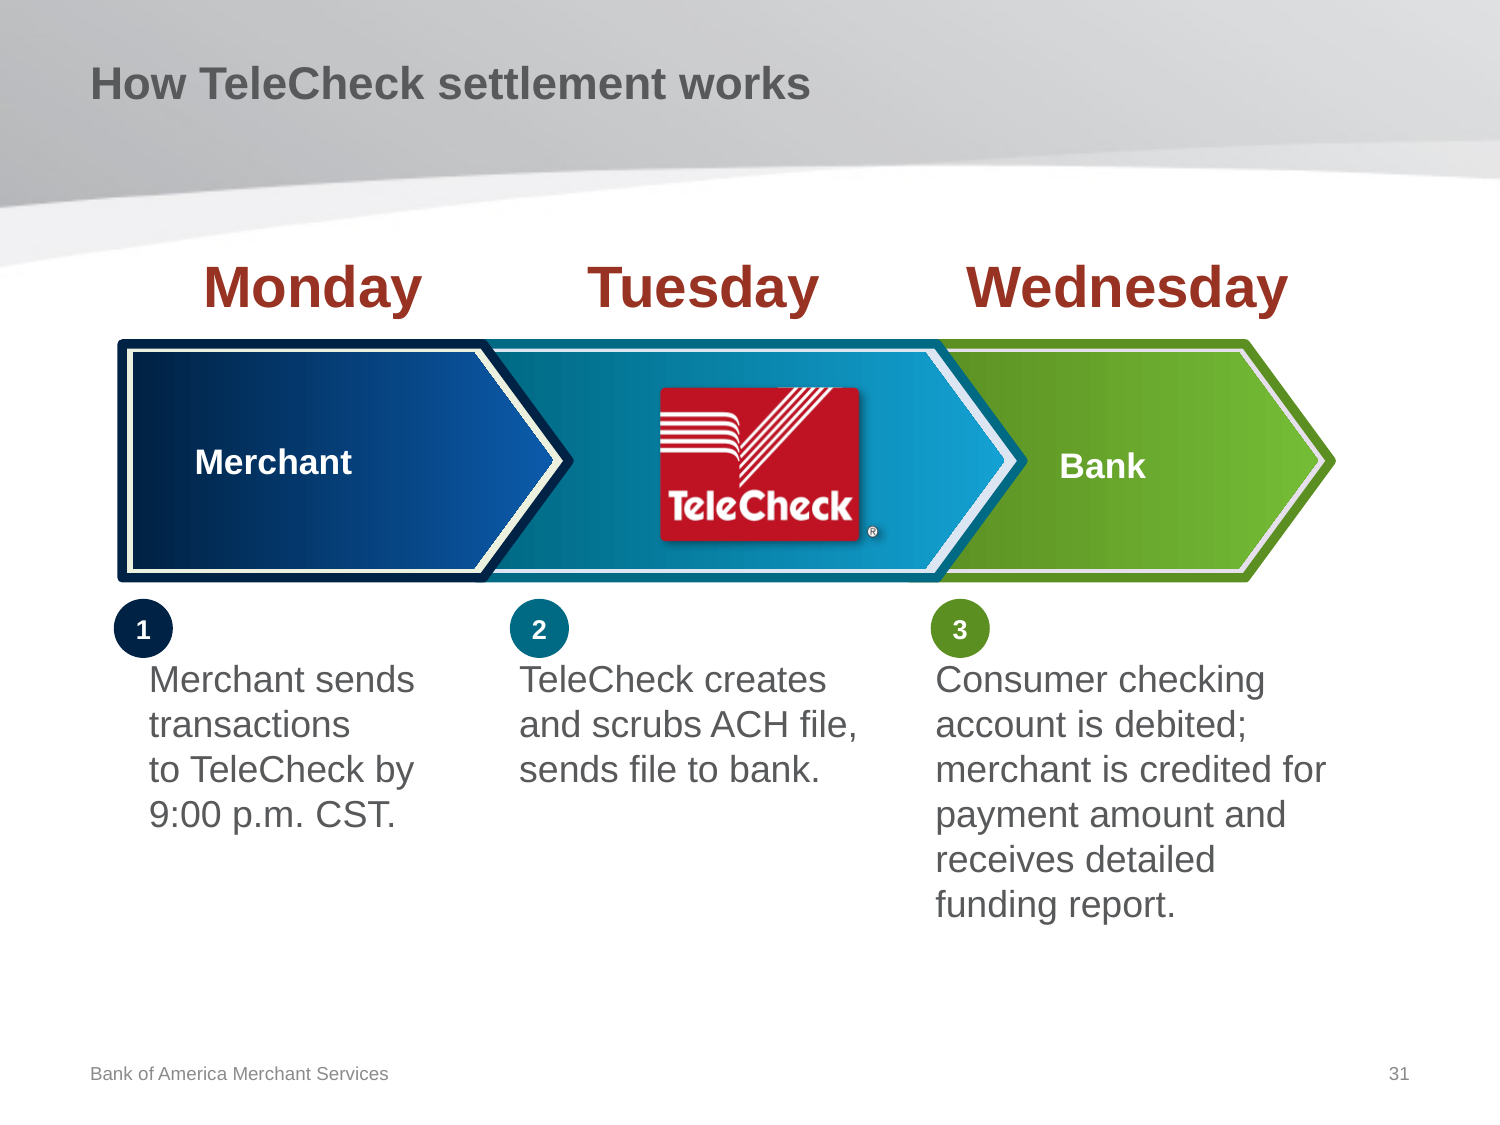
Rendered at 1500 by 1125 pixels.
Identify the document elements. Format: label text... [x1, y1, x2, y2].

text_box Bank [1048, 437, 1314, 491]
picture [0, 0, 1500, 300]
text_box [132, 351, 554, 570]
picture [661, 388, 859, 541]
text_box 1 [113, 598, 173, 658]
text_box 31 [1074, 1042, 1425, 1103]
text_box Monday [103, 241, 493, 327]
text_box 3 [930, 598, 990, 658]
text_box [943, 351, 1302, 570]
text_box Merchant sends transactions to TeleCheck by 9:00 p.m. CST. [127, 644, 520, 846]
text_box Tuesday [493, 241, 899, 327]
text_box Bank of America Merchant Services [75, 1042, 545, 1103]
text_box Merchant [184, 434, 380, 488]
text_box [938, 491, 1310, 578]
text_box [484, 343, 1023, 578]
text_box Wednesday [899, 241, 1357, 327]
text_box [122, 343, 569, 578]
title How TeleCheck settlement works [74, 12, 1426, 151]
text_box [938, 343, 1332, 485]
text_box TeleCheck creates and scrubs ACH file, sends file to bank. [497, 644, 914, 801]
picture [868, 526, 878, 537]
text_box Consumer checking account is debited; merchant is credited for payment amount and receives detailed funding report. [914, 644, 1372, 936]
text_box 2 [509, 598, 569, 658]
text_box [490, 351, 1005, 570]
text_box [1314, 454, 1319, 467]
